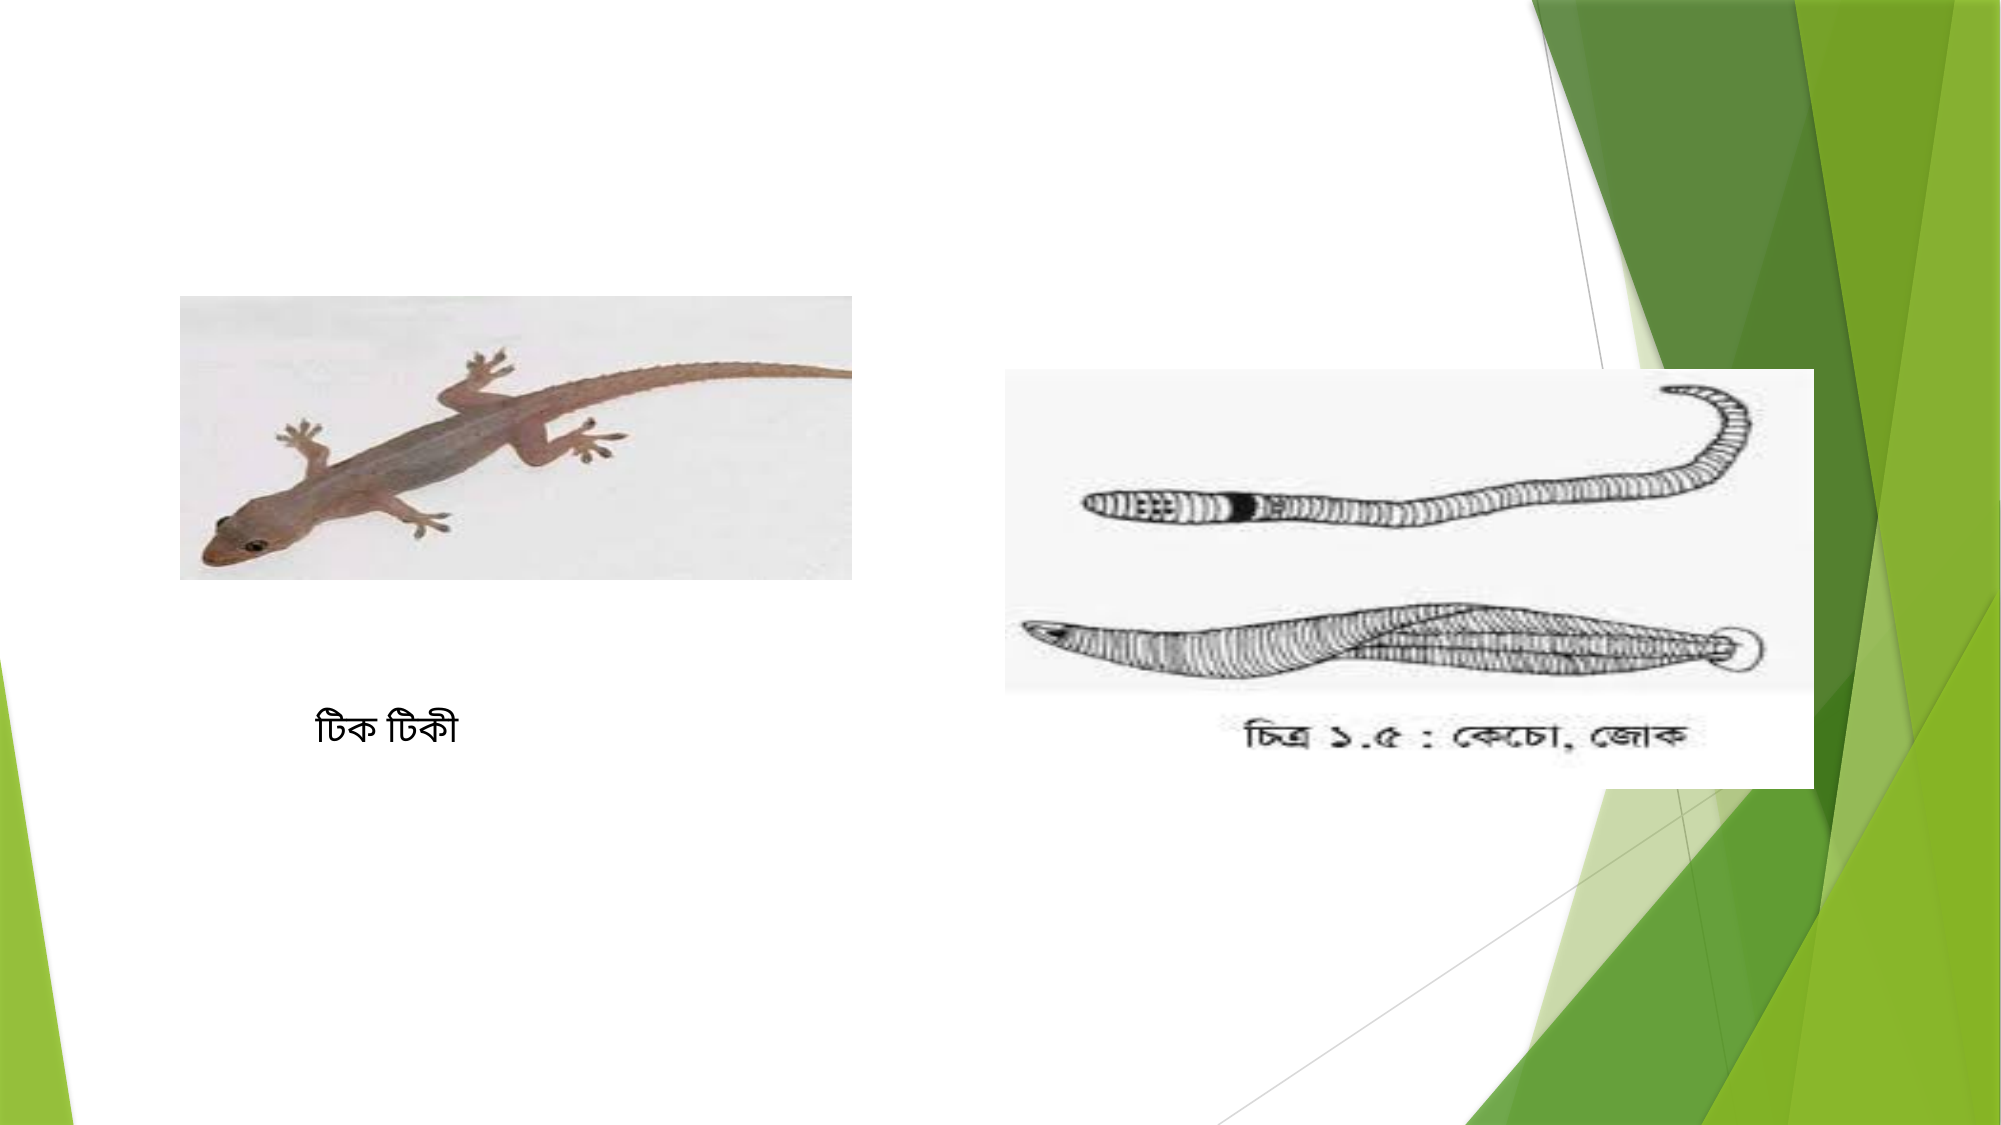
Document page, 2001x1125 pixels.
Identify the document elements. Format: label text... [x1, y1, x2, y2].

picture [1005, 369, 1815, 789]
text_box টিক টিকী [300, 698, 517, 758]
picture [180, 296, 853, 580]
